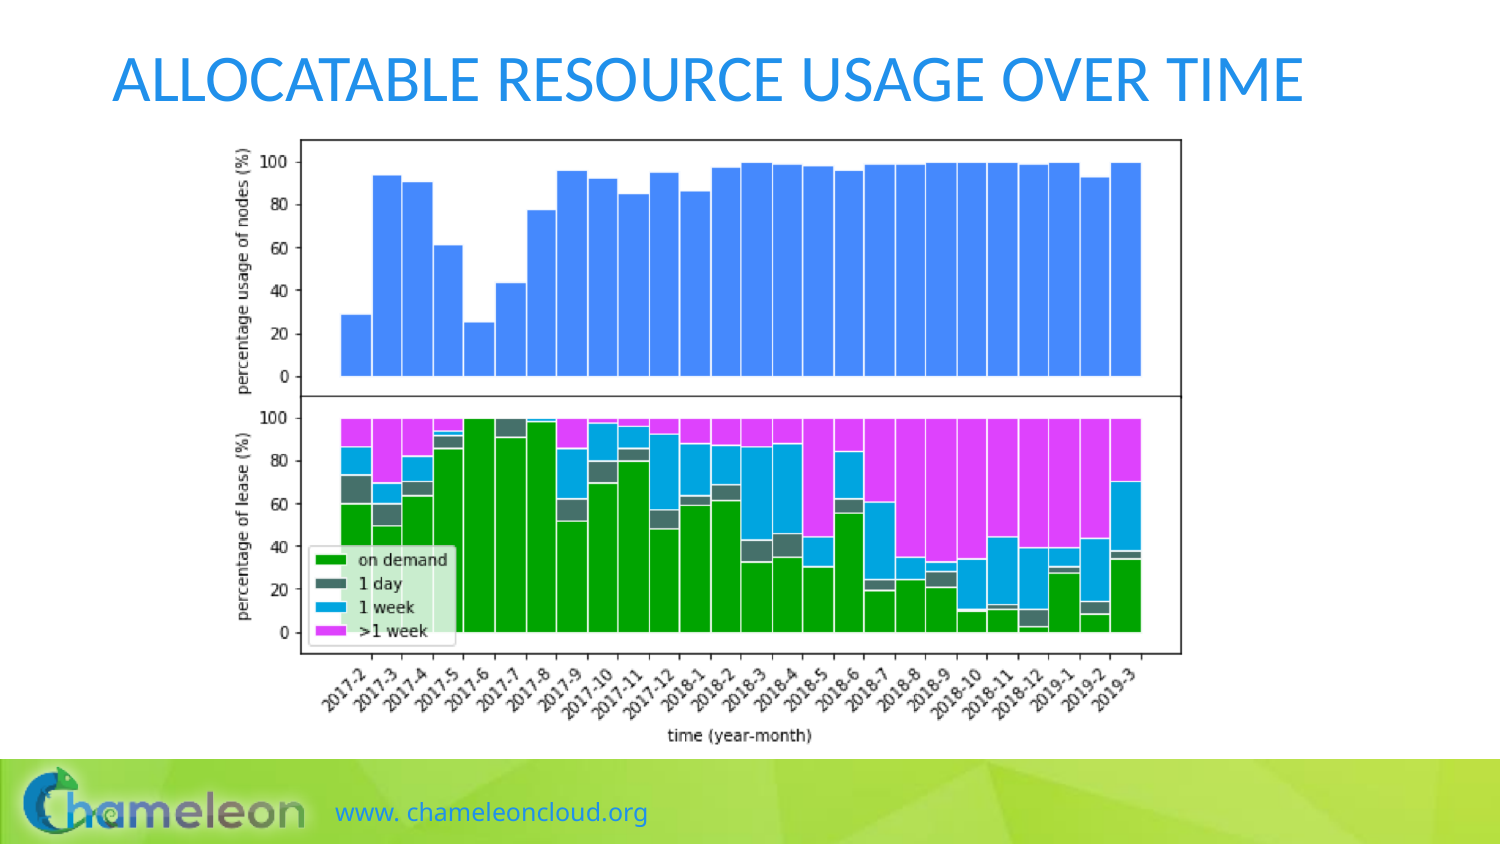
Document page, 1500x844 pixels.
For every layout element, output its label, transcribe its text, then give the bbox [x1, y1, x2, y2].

picture [224, 123, 1194, 754]
title Allocatable resource usage over time [112, 4, 1388, 146]
picture [0, 759, 1500, 844]
